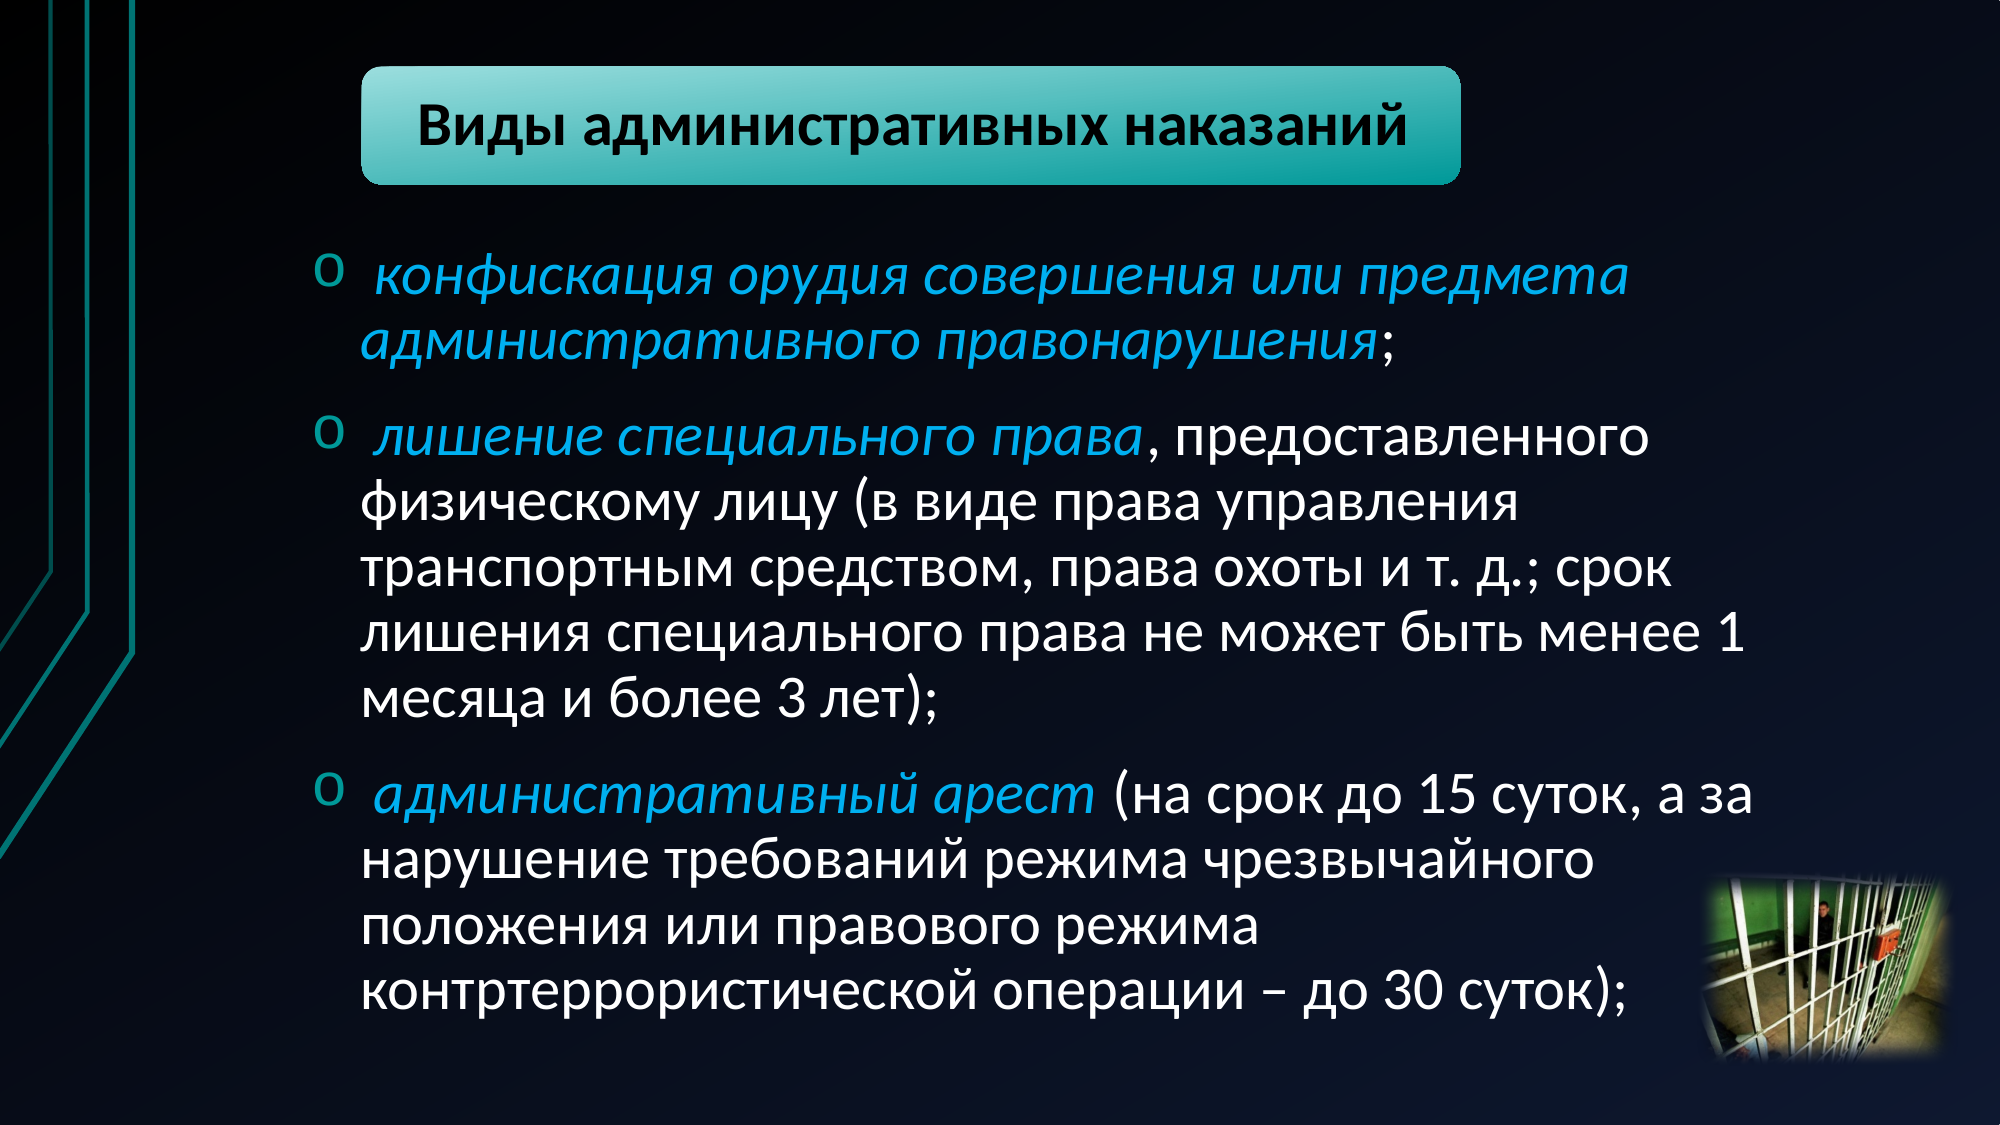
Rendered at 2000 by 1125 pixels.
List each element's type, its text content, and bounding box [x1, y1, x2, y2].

picture [1696, 869, 1959, 1068]
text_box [361, 66, 1461, 185]
list конфискация орудия совершения или предмета административного правонарушения; лишение специального права, предоставленного физическому лицу (в виде права управления транспортным средством, права охоты и т. д.; срок лишения специального права не может быть менее 1 месяца и более 3 лет); административный арест (на срок до 15 суток, а за нарушение требований режима чрезвычайного положения или правового режима контртеррористической операции – до 30 суток); [291, 231, 1803, 1035]
